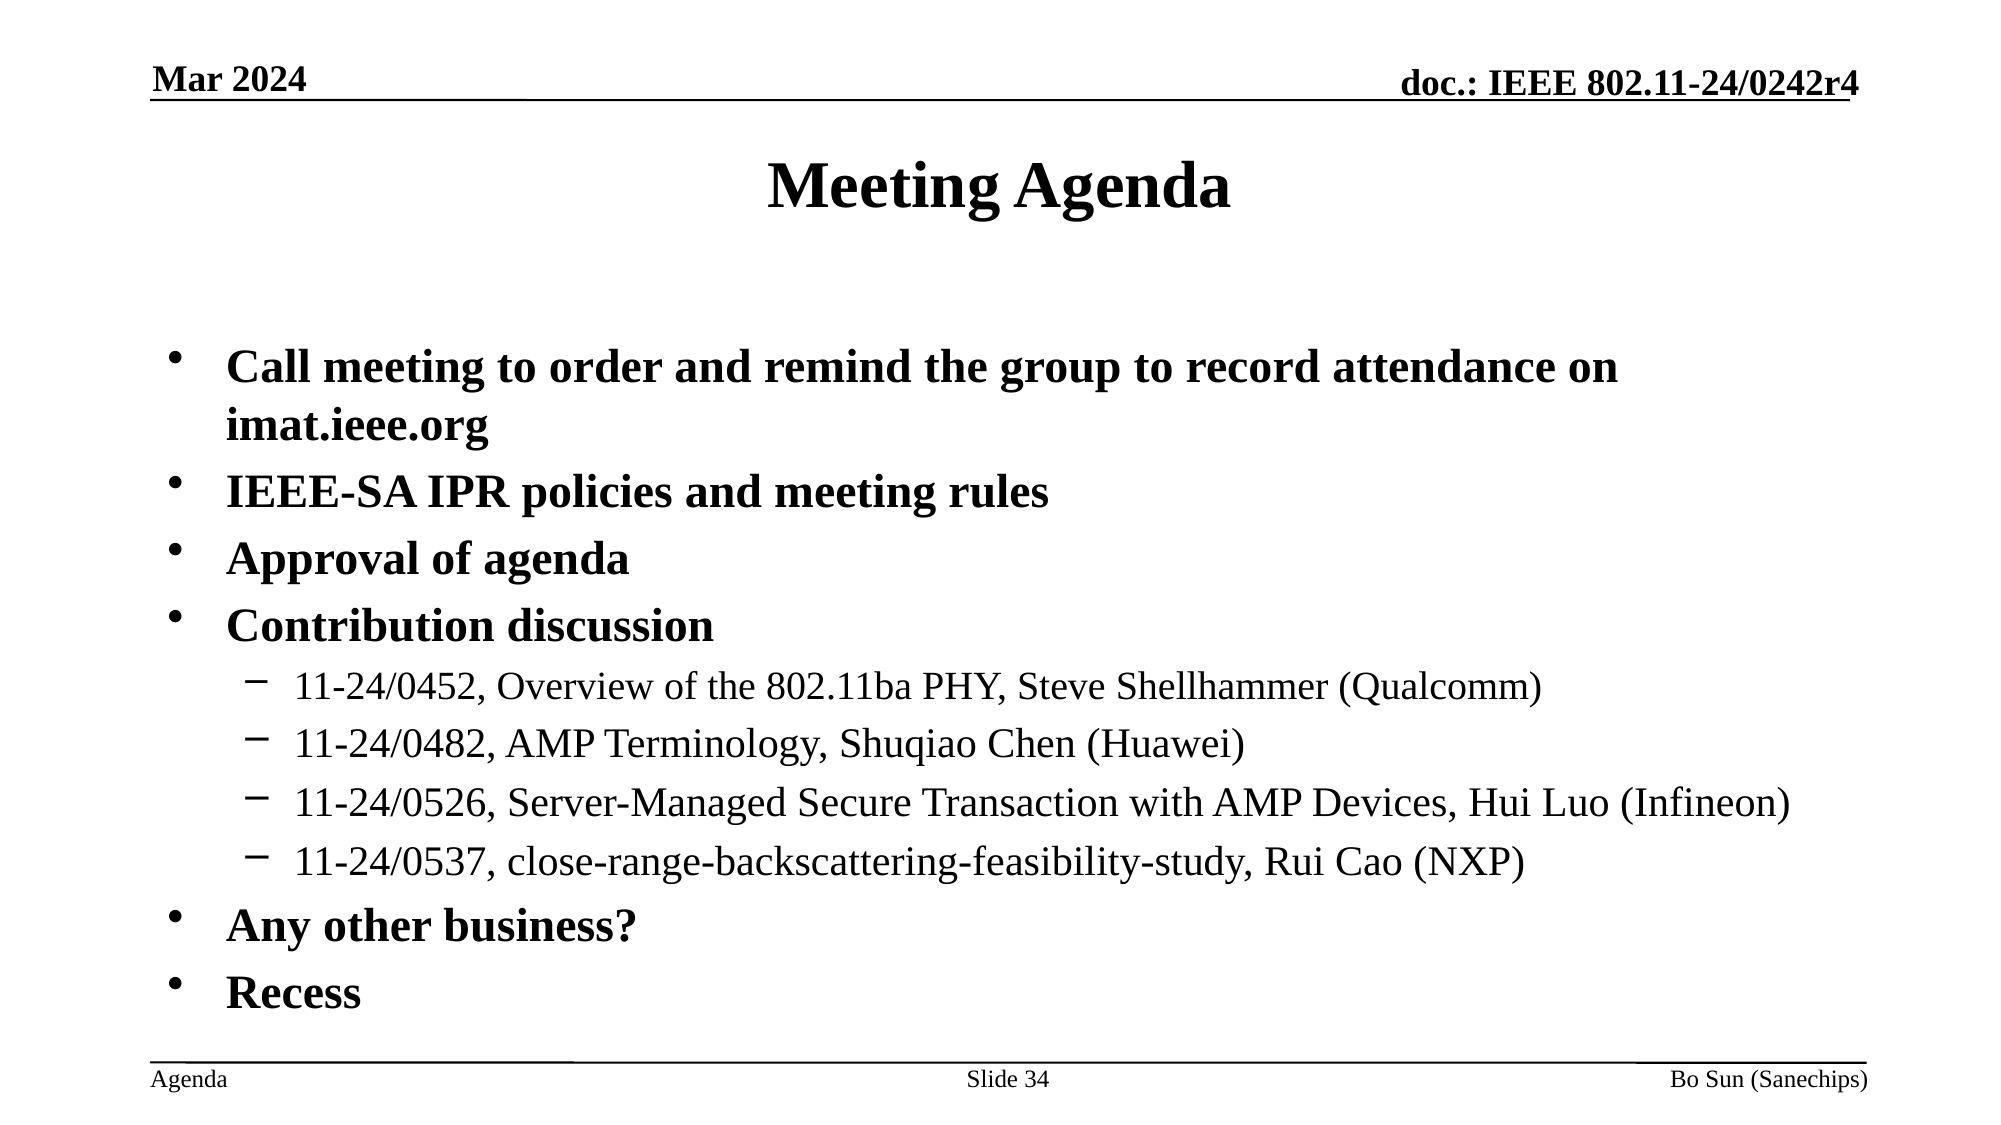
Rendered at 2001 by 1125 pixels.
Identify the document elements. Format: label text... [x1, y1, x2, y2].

text_box Call meeting to order and remind the group to record attendance on imat.ieee.org IEEE-SA IPR policies and meeting rules Approval of agenda Contribution discussion 11-24/0452, Overview of the 802.11ba PHY, Steve Shellhammer (Qualcomm) 11-24/0482, AMP Terminology, Shuqiao Chen (Huawei) 11-24/0526, Server-Managed Secure Transaction with AMP Devices, Hui Luo (Infineon) 11-24/0537, close-range-backscattering-feasibility-study, Rui Cao (NXP) Any other business? Recess [152, 327, 1855, 1038]
text_box Meeting Agenda [362, 99, 1638, 262]
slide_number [152, 54, 563, 100]
slide_number Slide 34 [949, 1061, 1067, 1123]
footer Bo Sun (Sanechips) [1171, 1061, 1869, 1093]
